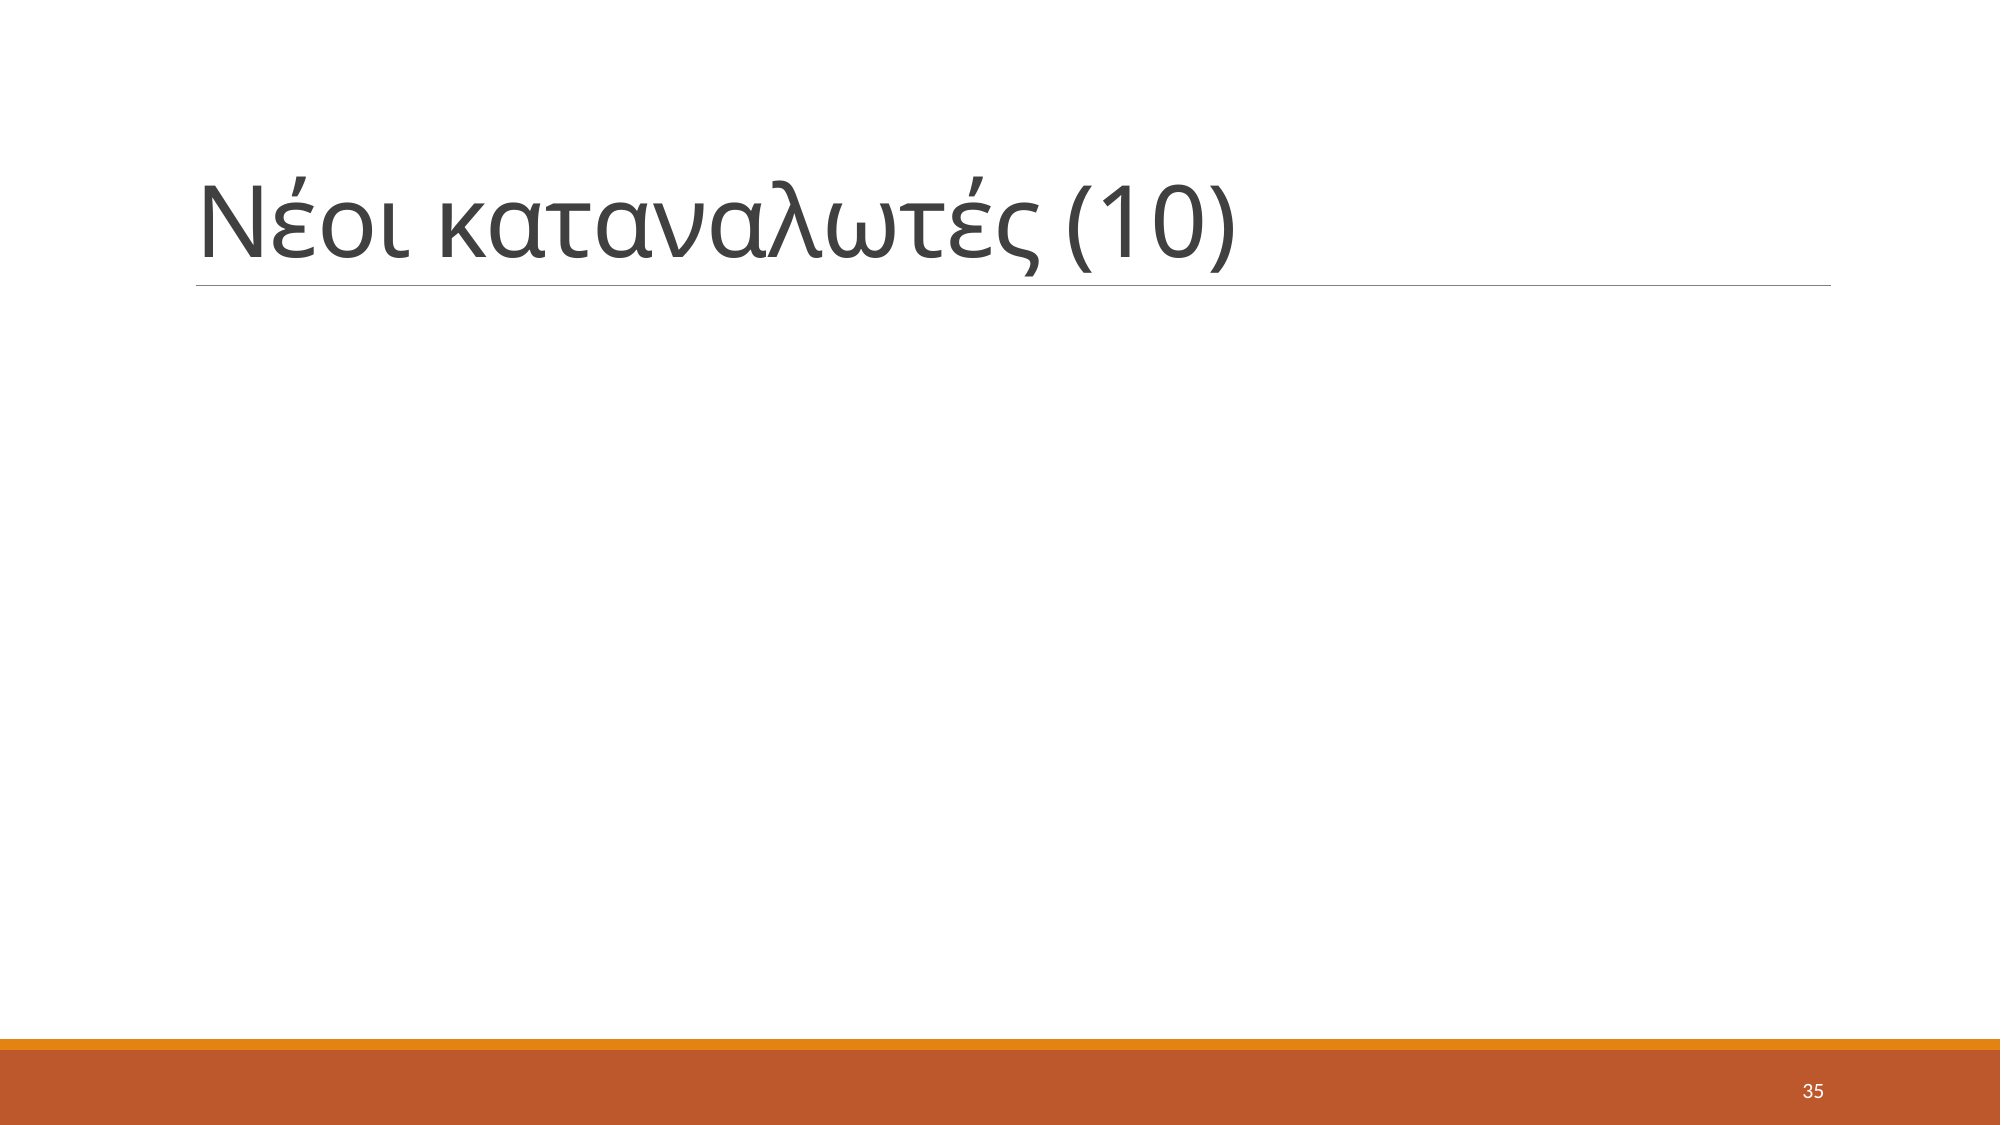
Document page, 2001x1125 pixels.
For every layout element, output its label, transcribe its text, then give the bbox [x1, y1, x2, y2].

slide_number 35 [1624, 1059, 1840, 1120]
title Νέοι καταναλωτές (10) [180, 47, 1830, 285]
